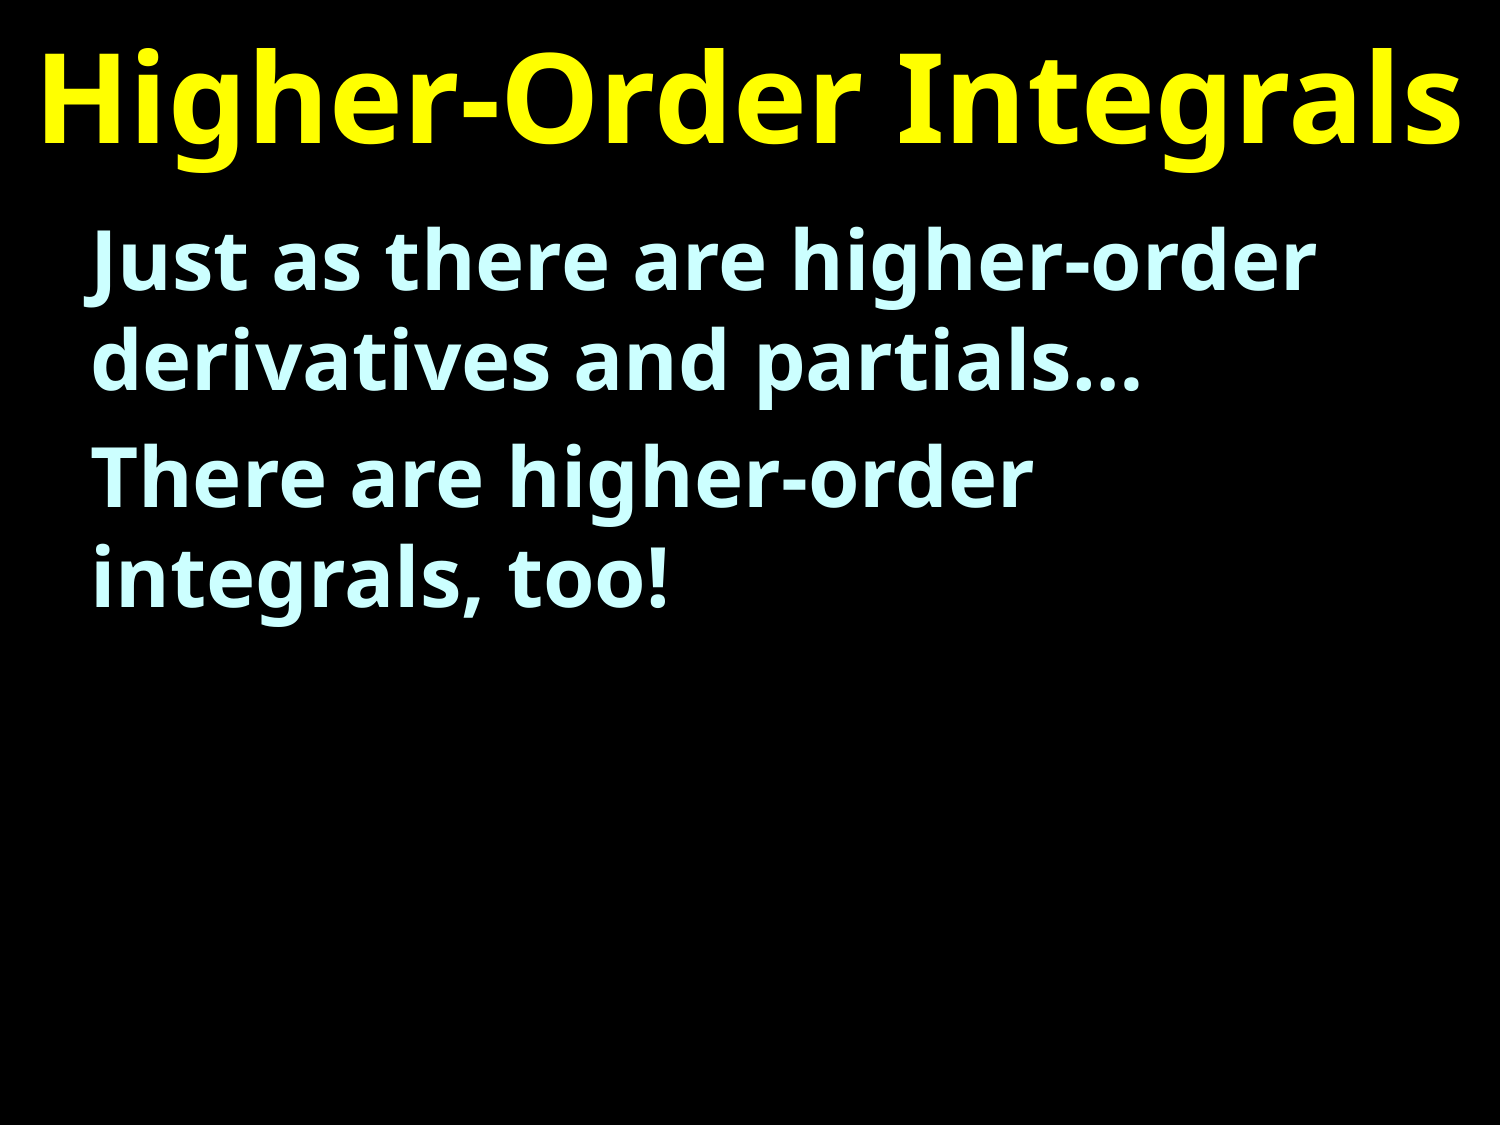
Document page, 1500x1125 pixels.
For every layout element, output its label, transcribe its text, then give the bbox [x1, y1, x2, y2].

list Just as there are higher-order derivatives and partials… There are higher-order integrals, too! [75, 200, 1425, 1125]
title Higher-Order Integrals [0, 0, 1500, 188]
